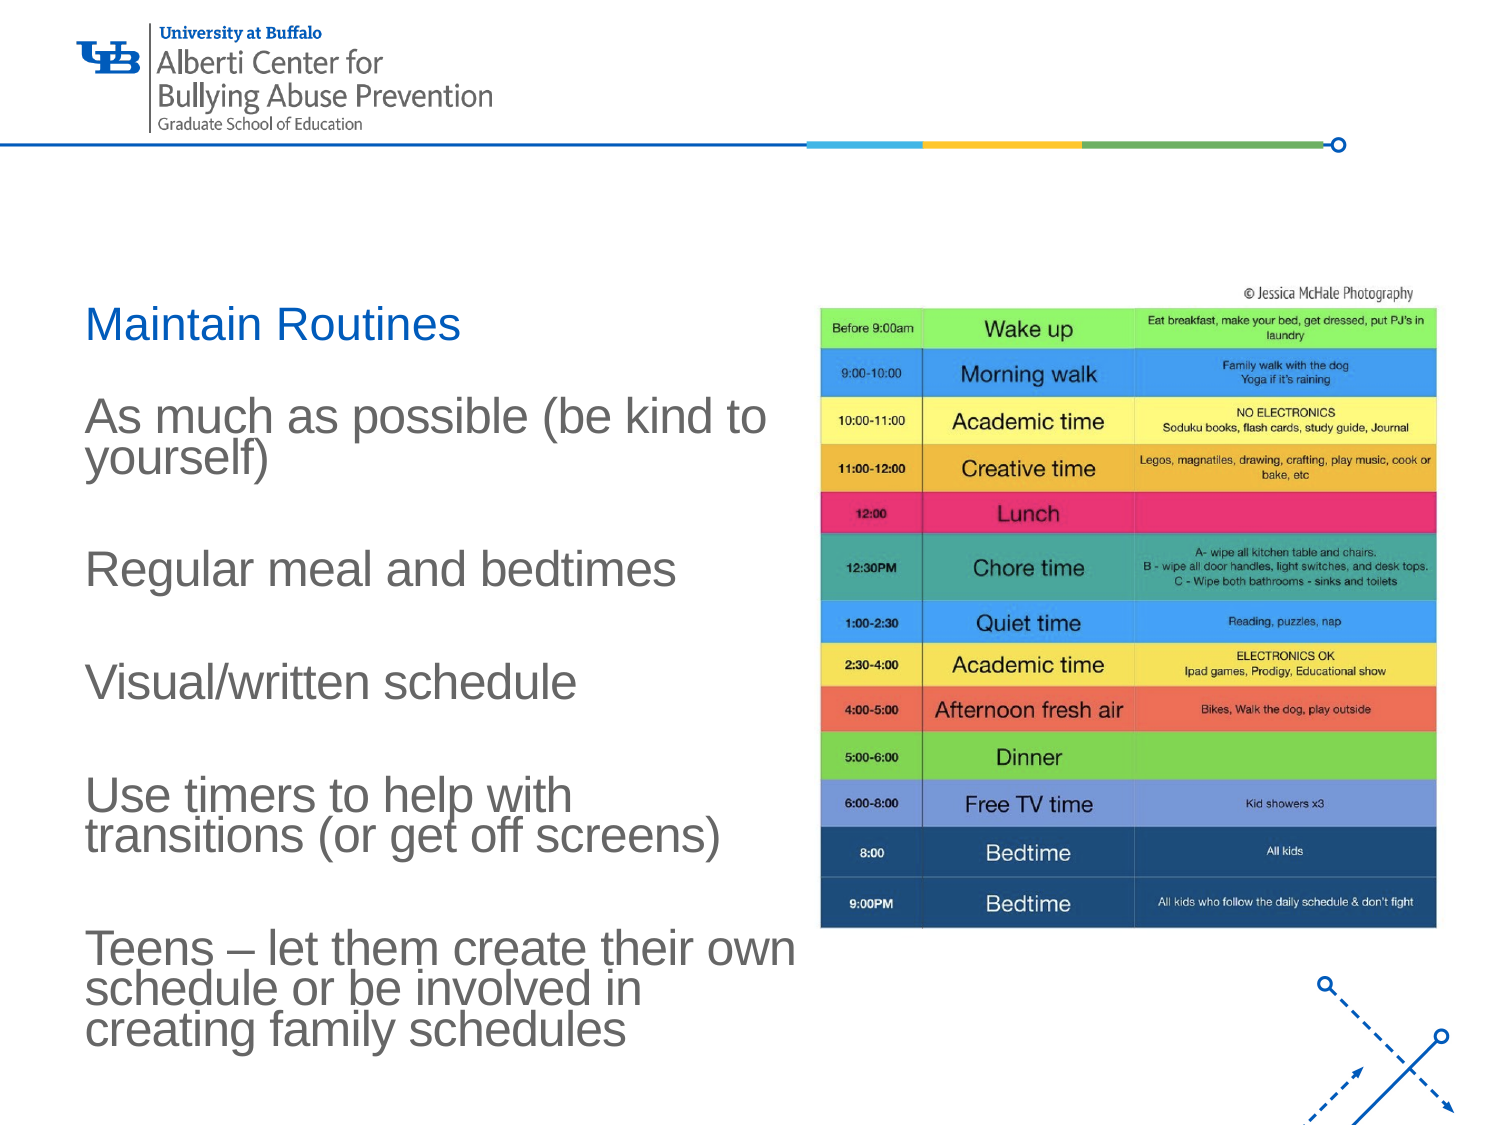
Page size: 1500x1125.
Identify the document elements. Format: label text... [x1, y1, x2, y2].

picture [0, 0, 1500, 1125]
list As much as possible (be kind to yourself) Regular meal and bedtimes Visual/written schedule Use timers to help with transitions (or get off screens) Teens – let them create their own schedule or be involved in creating family schedules [69, 395, 815, 1018]
title Maintain Routines [69, 216, 1364, 359]
